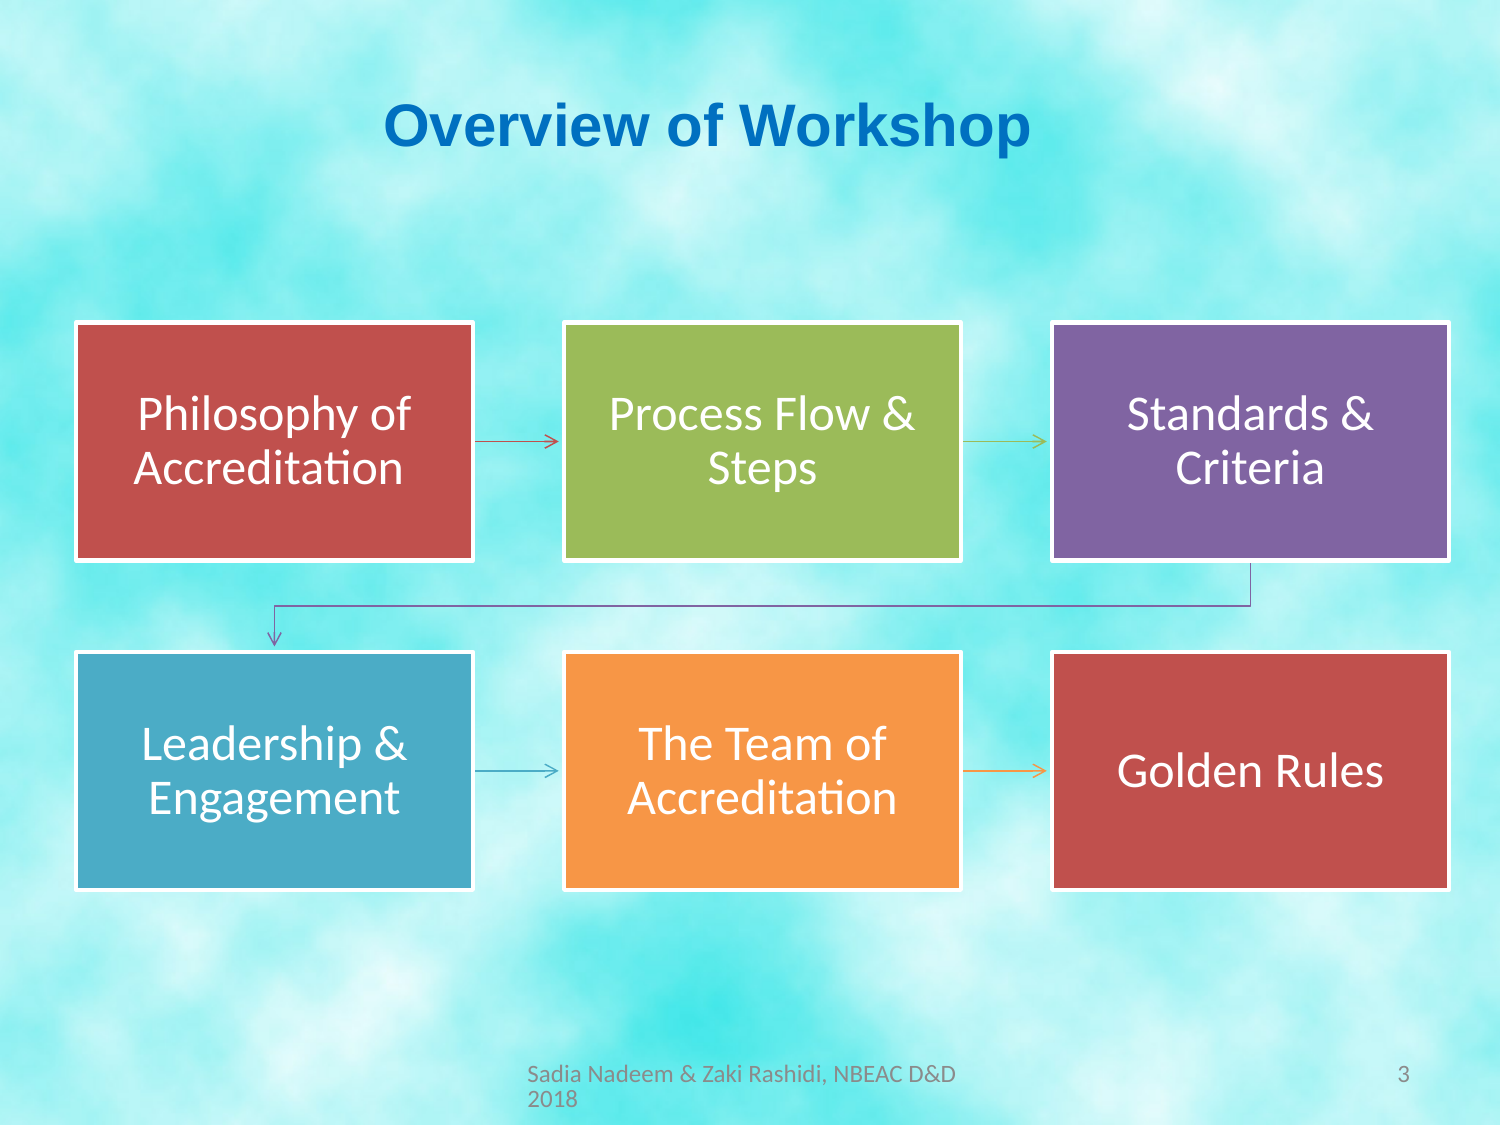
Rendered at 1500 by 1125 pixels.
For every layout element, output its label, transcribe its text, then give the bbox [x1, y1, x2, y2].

slide_number 3 [1074, 1042, 1425, 1103]
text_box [74, 187, 1451, 1026]
title Overview of Workshop [14, 78, 1402, 167]
picture [0, 0, 1500, 1125]
footer Sadia Nadeem & Zaki Rashidi, NBEAC D&D 2018 [512, 1042, 988, 1103]
